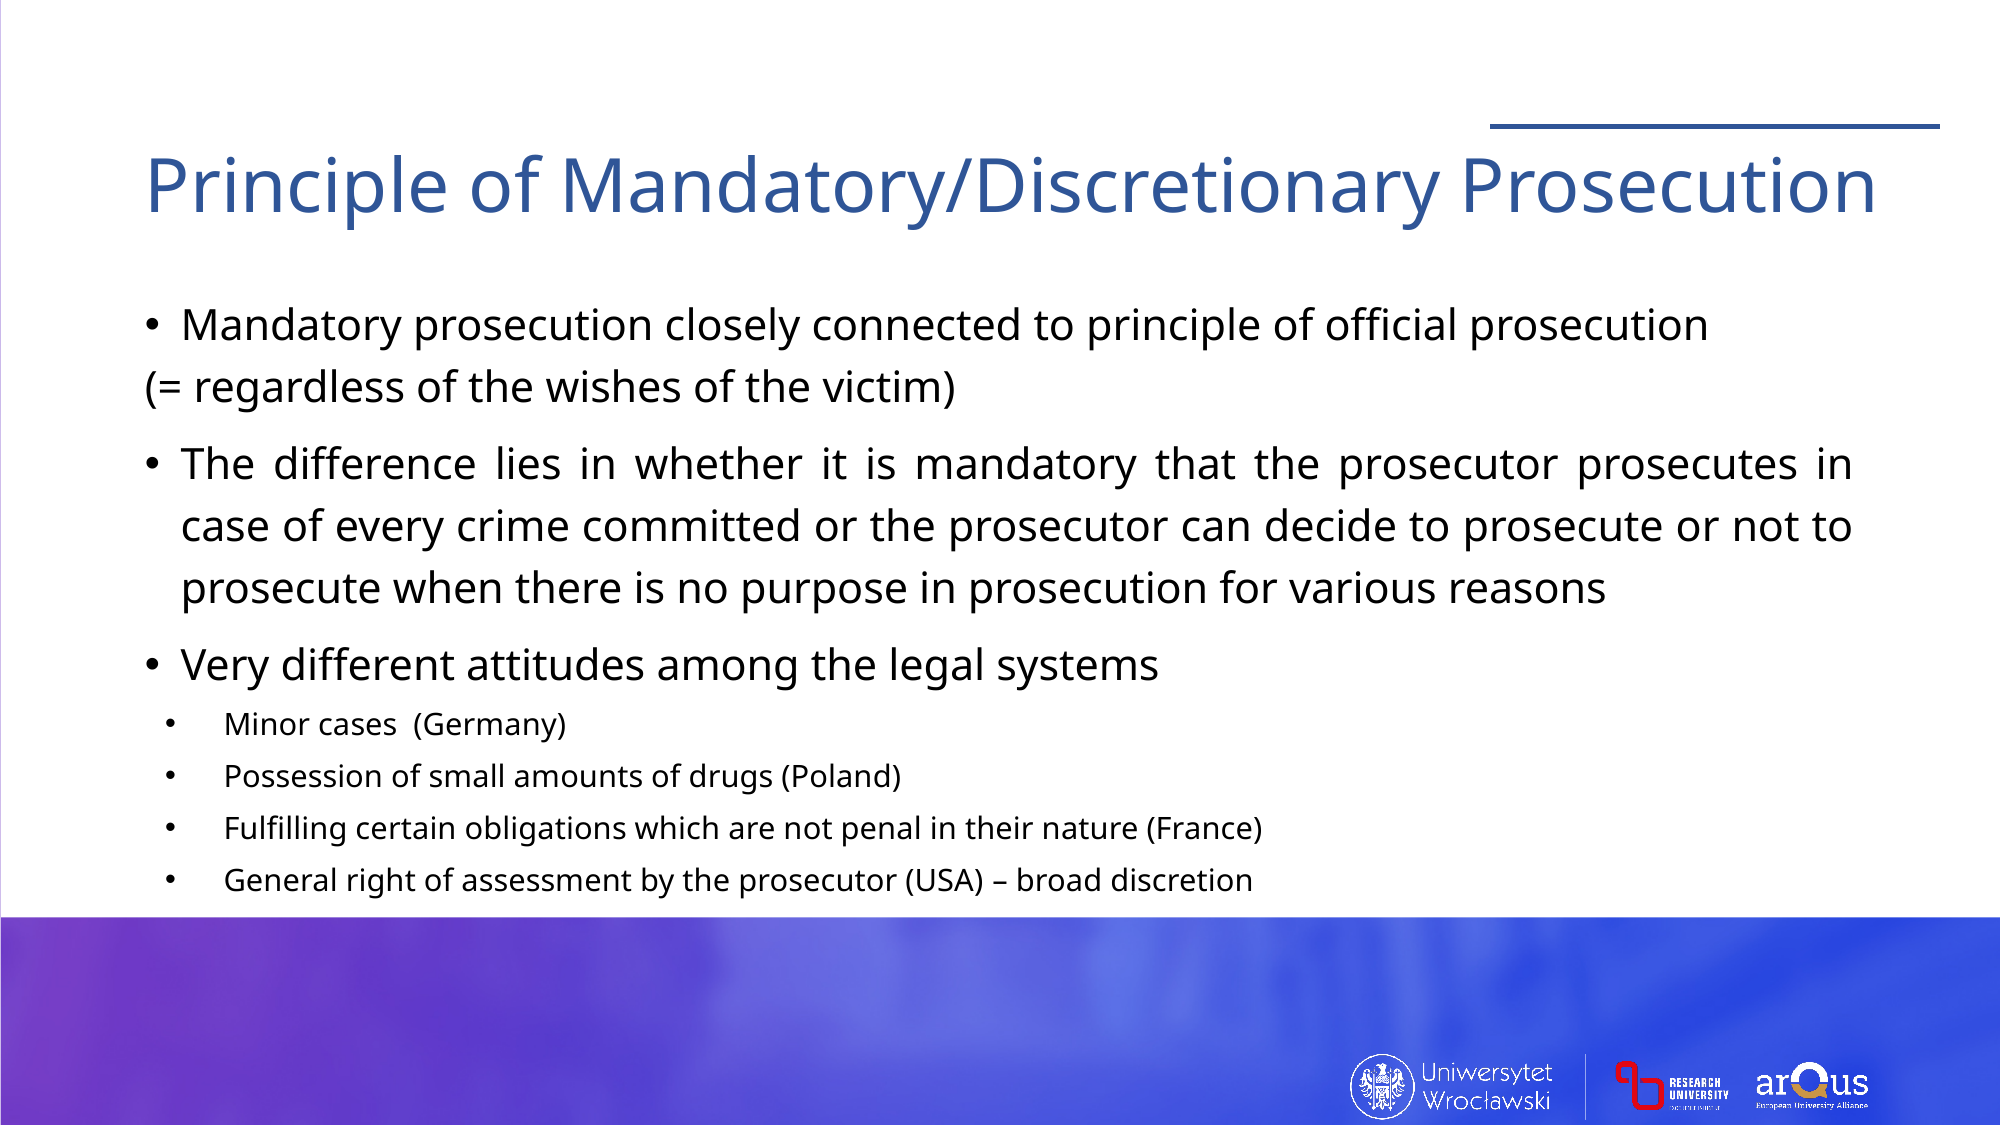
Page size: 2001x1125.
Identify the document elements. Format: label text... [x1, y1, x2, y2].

text_box Principle of Mandatory/Discretionary Prosecution [129, 139, 1901, 292]
list Mandatory prosecution closely connected to principle of official prosecution (= regardless of the wishes of the victim) The difference lies in whether it is mandatory that the prosecutor prosecutes in case of every crime committed or the prosecutor can decide to prosecute or not to prosecute when there is no purpose in prosecution for various reasons Very different attitudes among the legal systems Minor cases (Germany) Possession of small amounts of drugs (Poland) Fulfilling certain obligations which are not penal in their nature (France) General right of assessment by the prosecutor (USA) – broad discretion [129, 279, 1871, 906]
picture [0, 0, 2000, 1125]
